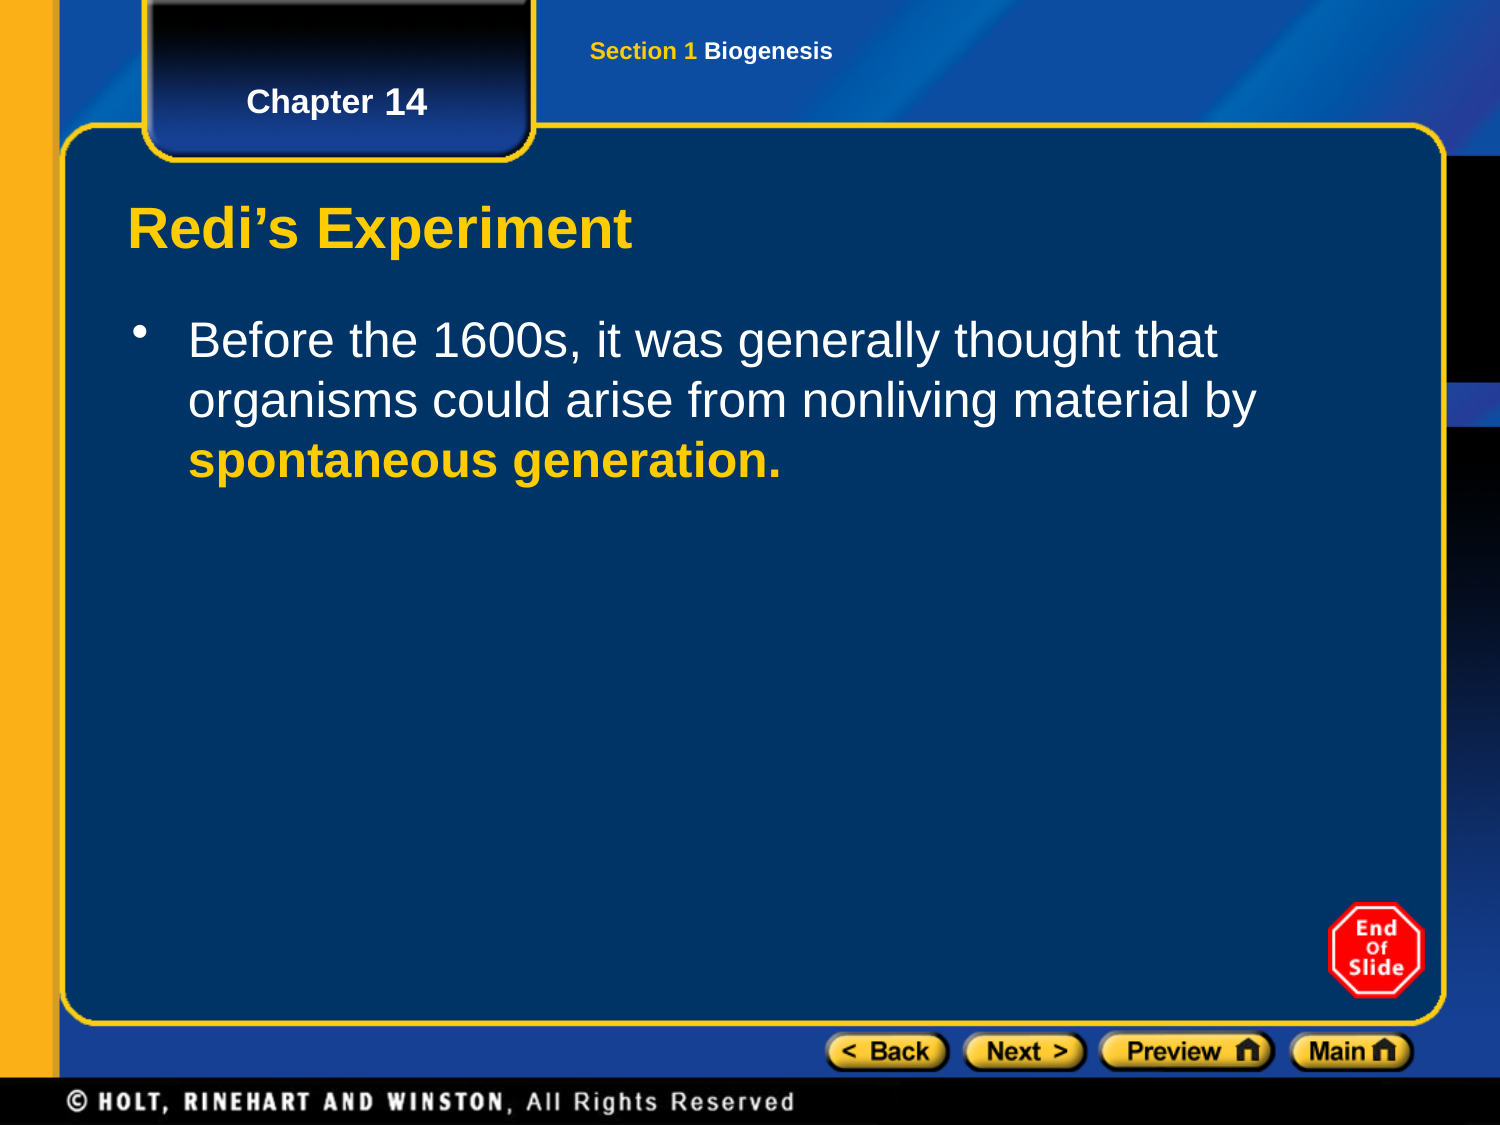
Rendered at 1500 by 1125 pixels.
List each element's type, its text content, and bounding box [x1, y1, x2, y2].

title Redi’s Experiment [112, 174, 1042, 275]
list Before the 1600s, it was generally thought that organisms could arise from nonliving material by spontaneous generation. [116, 299, 1392, 975]
picture [0, 0, 1500, 1125]
text_box Chapter 14 [231, 24, 443, 131]
text_box Section 1 Biogenesis [574, 0, 1263, 72]
